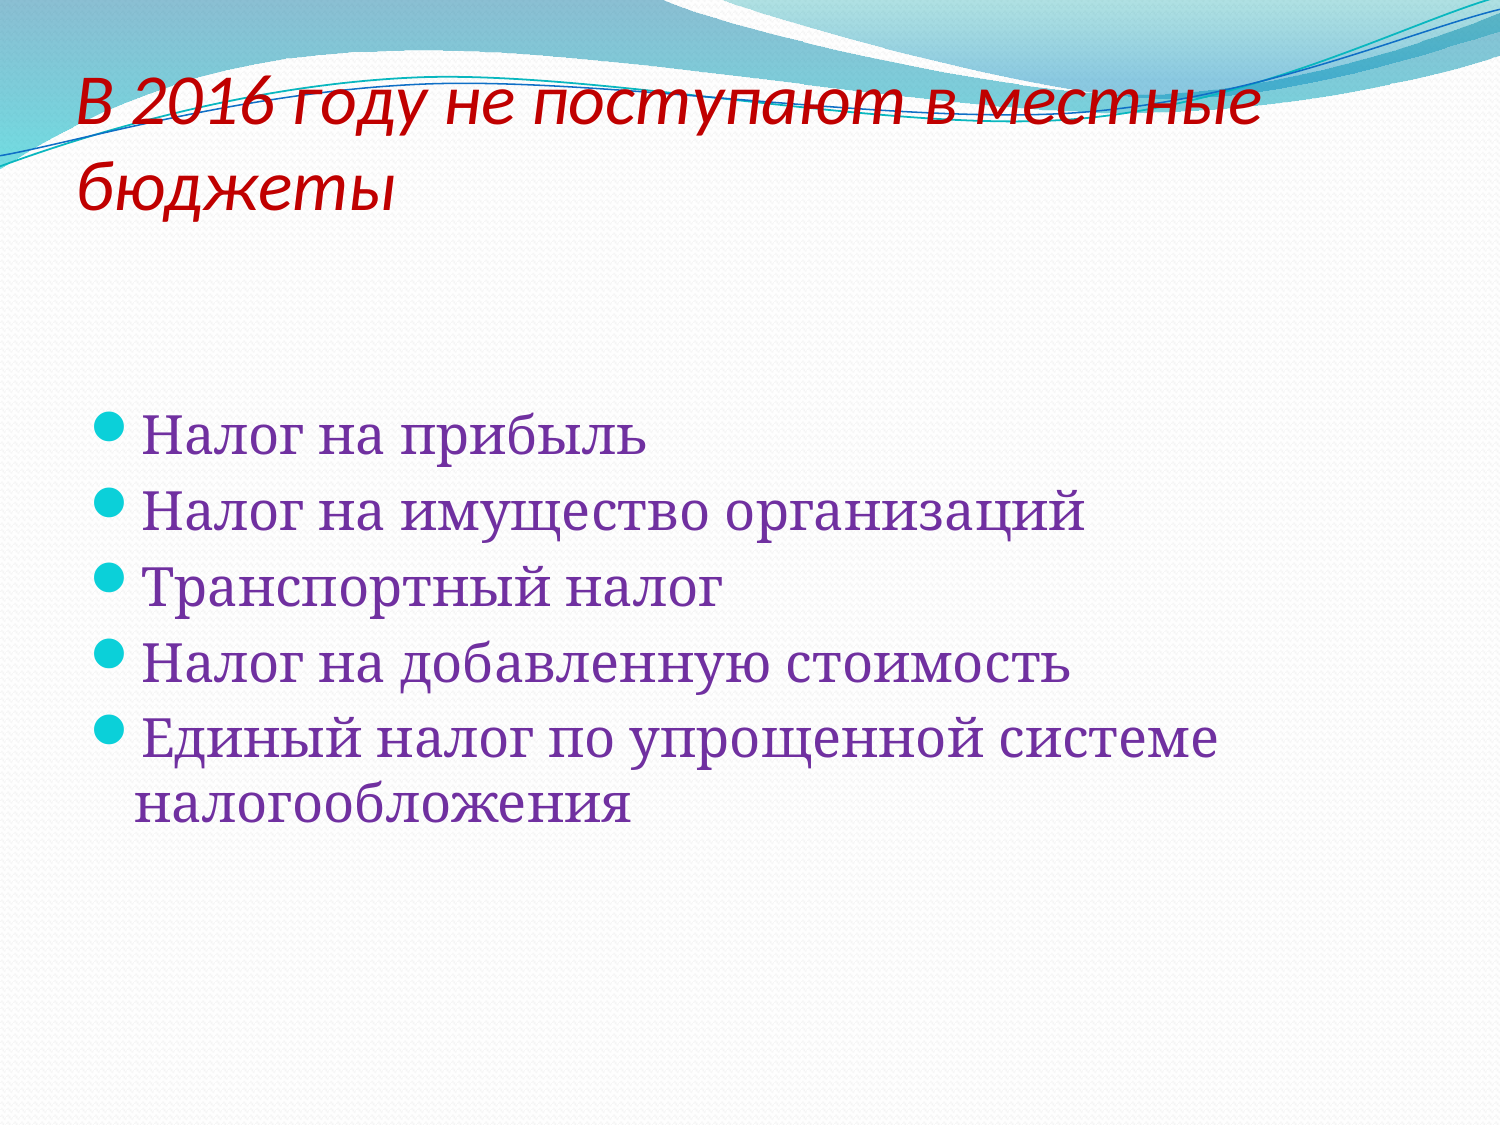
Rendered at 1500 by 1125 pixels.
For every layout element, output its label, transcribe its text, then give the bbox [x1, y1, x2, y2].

title В 2016 году не поступают в местные бюджеты [75, 45, 1425, 225]
list Налог на прибыль Налог на имущество организаций Транспортный налог Налог на добавленную стоимость Единый налог по упрощенной системе налогообложения [75, 317, 1425, 1038]
